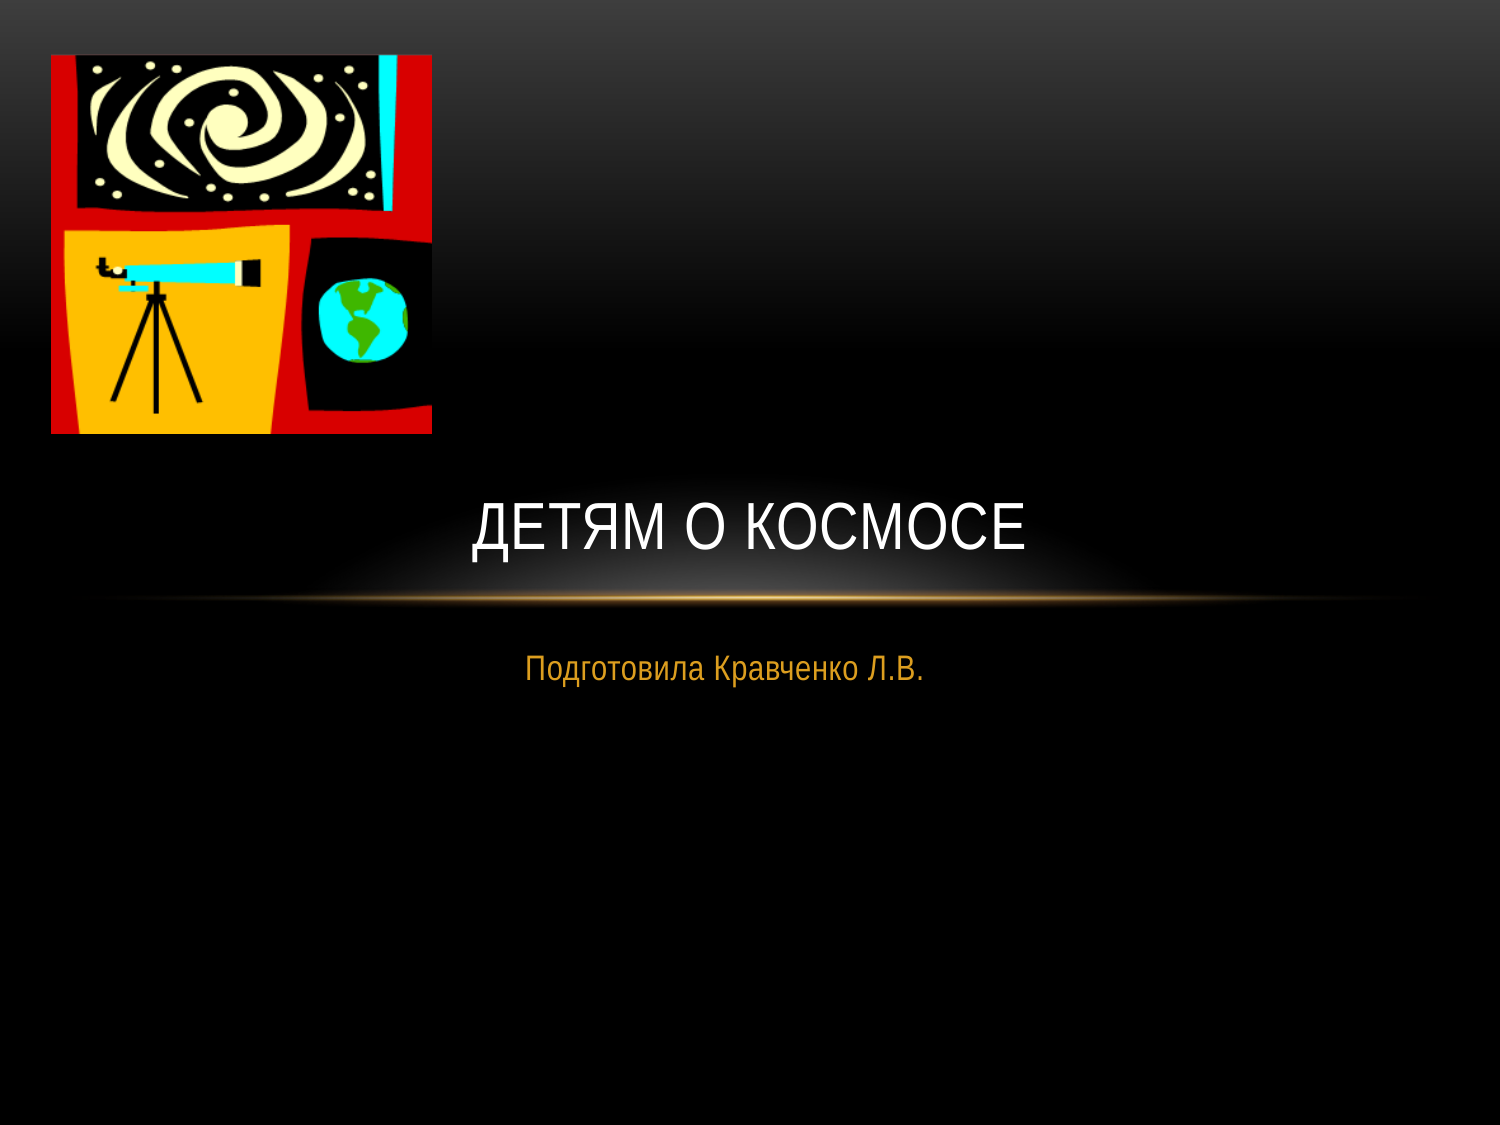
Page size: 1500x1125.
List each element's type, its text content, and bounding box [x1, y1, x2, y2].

title Детям о космосе [112, 329, 1388, 571]
picture [0, 0, 1500, 750]
subtitle Подготовила Кравченко Л.В. [200, 637, 1250, 925]
